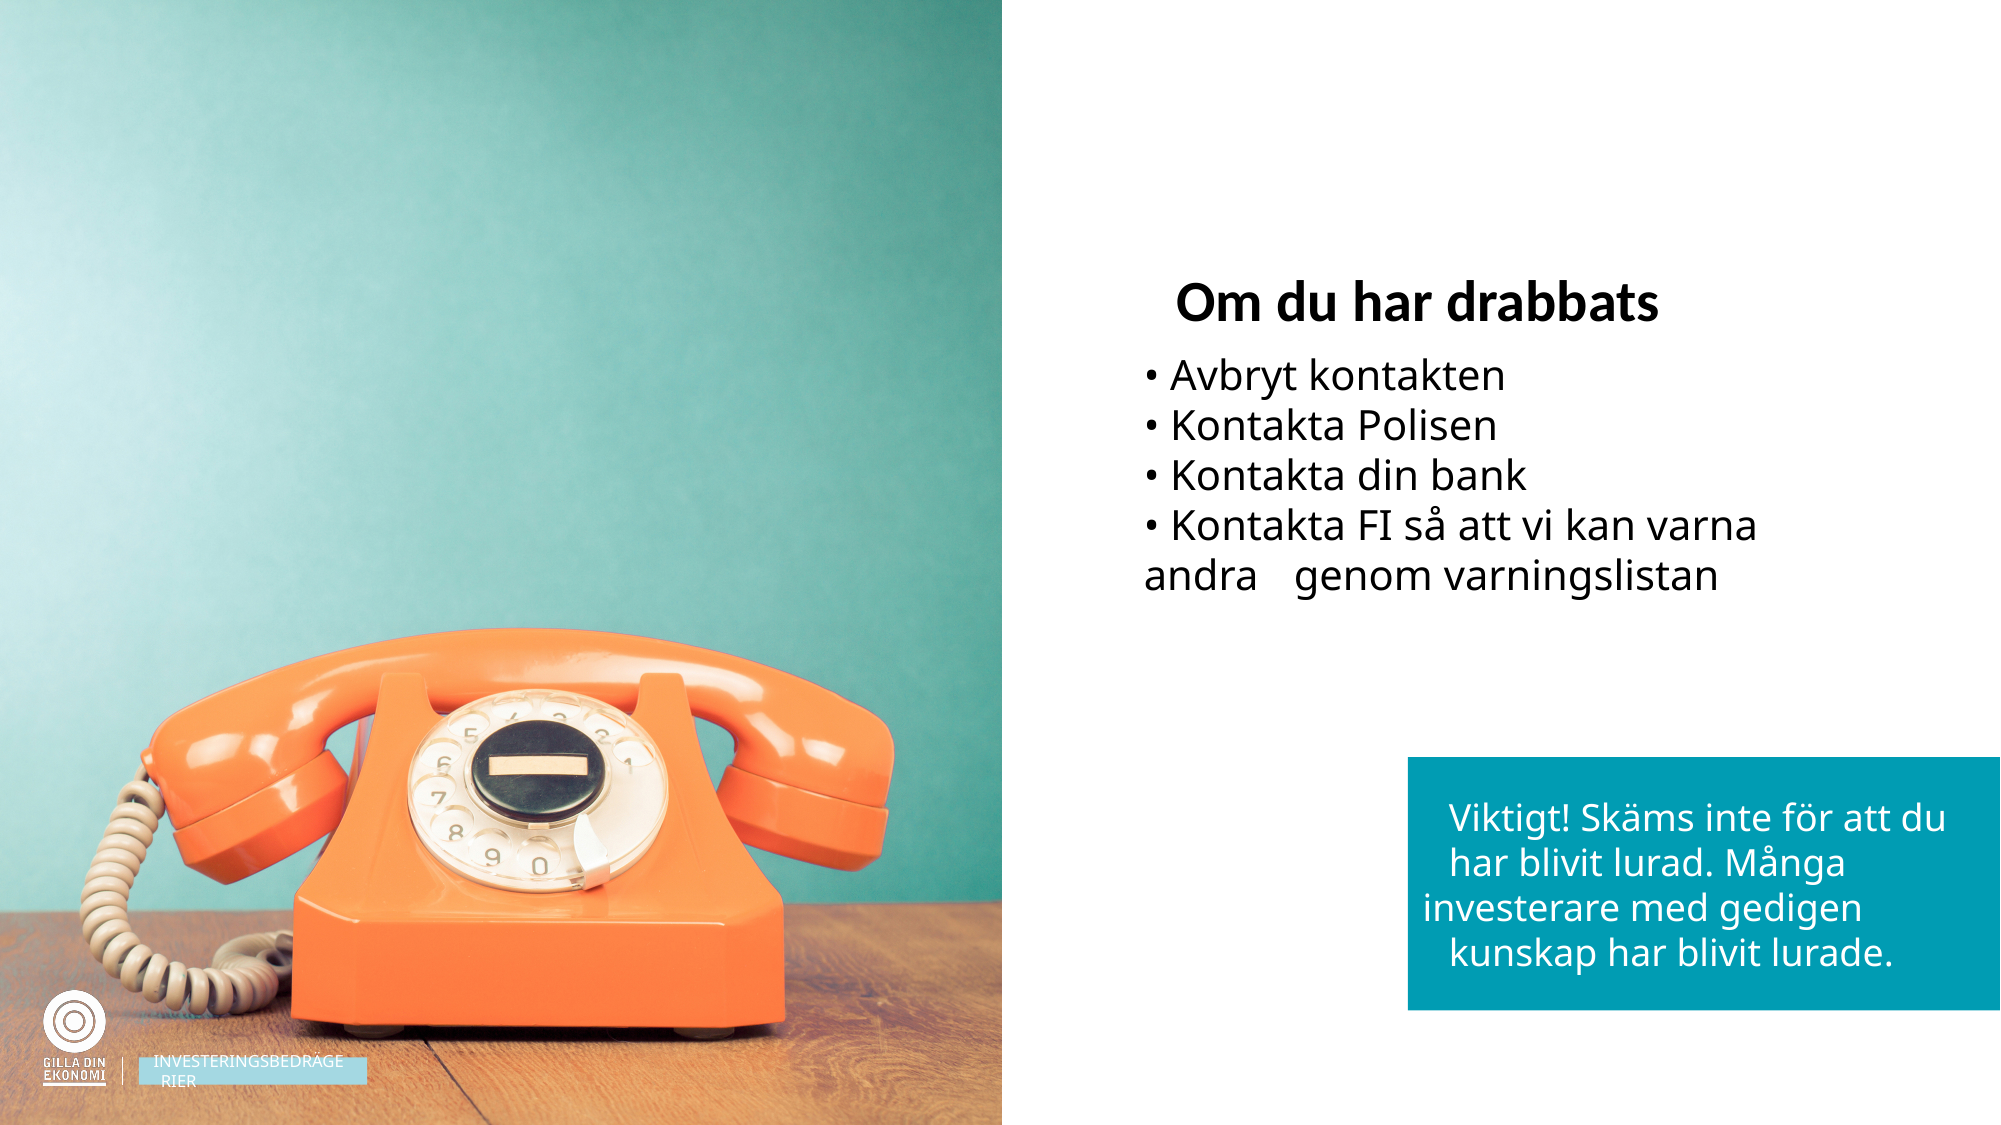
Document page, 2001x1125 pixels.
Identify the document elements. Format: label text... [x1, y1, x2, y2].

text_box Om du har drabbats [1161, 255, 1811, 341]
text_box • Avbryt kontakten • Kontakta Polisen • Kontakta din bank • Kontakta FI så att vi kan varna andra genom varningslistan [1128, 341, 1844, 690]
picture [0, 0, 1002, 1125]
text_box Viktigt! Skäms inte för att du har blivit lurad. Många investerare med gedigen kunskap har blivit lurade. [1407, 756, 2000, 1011]
